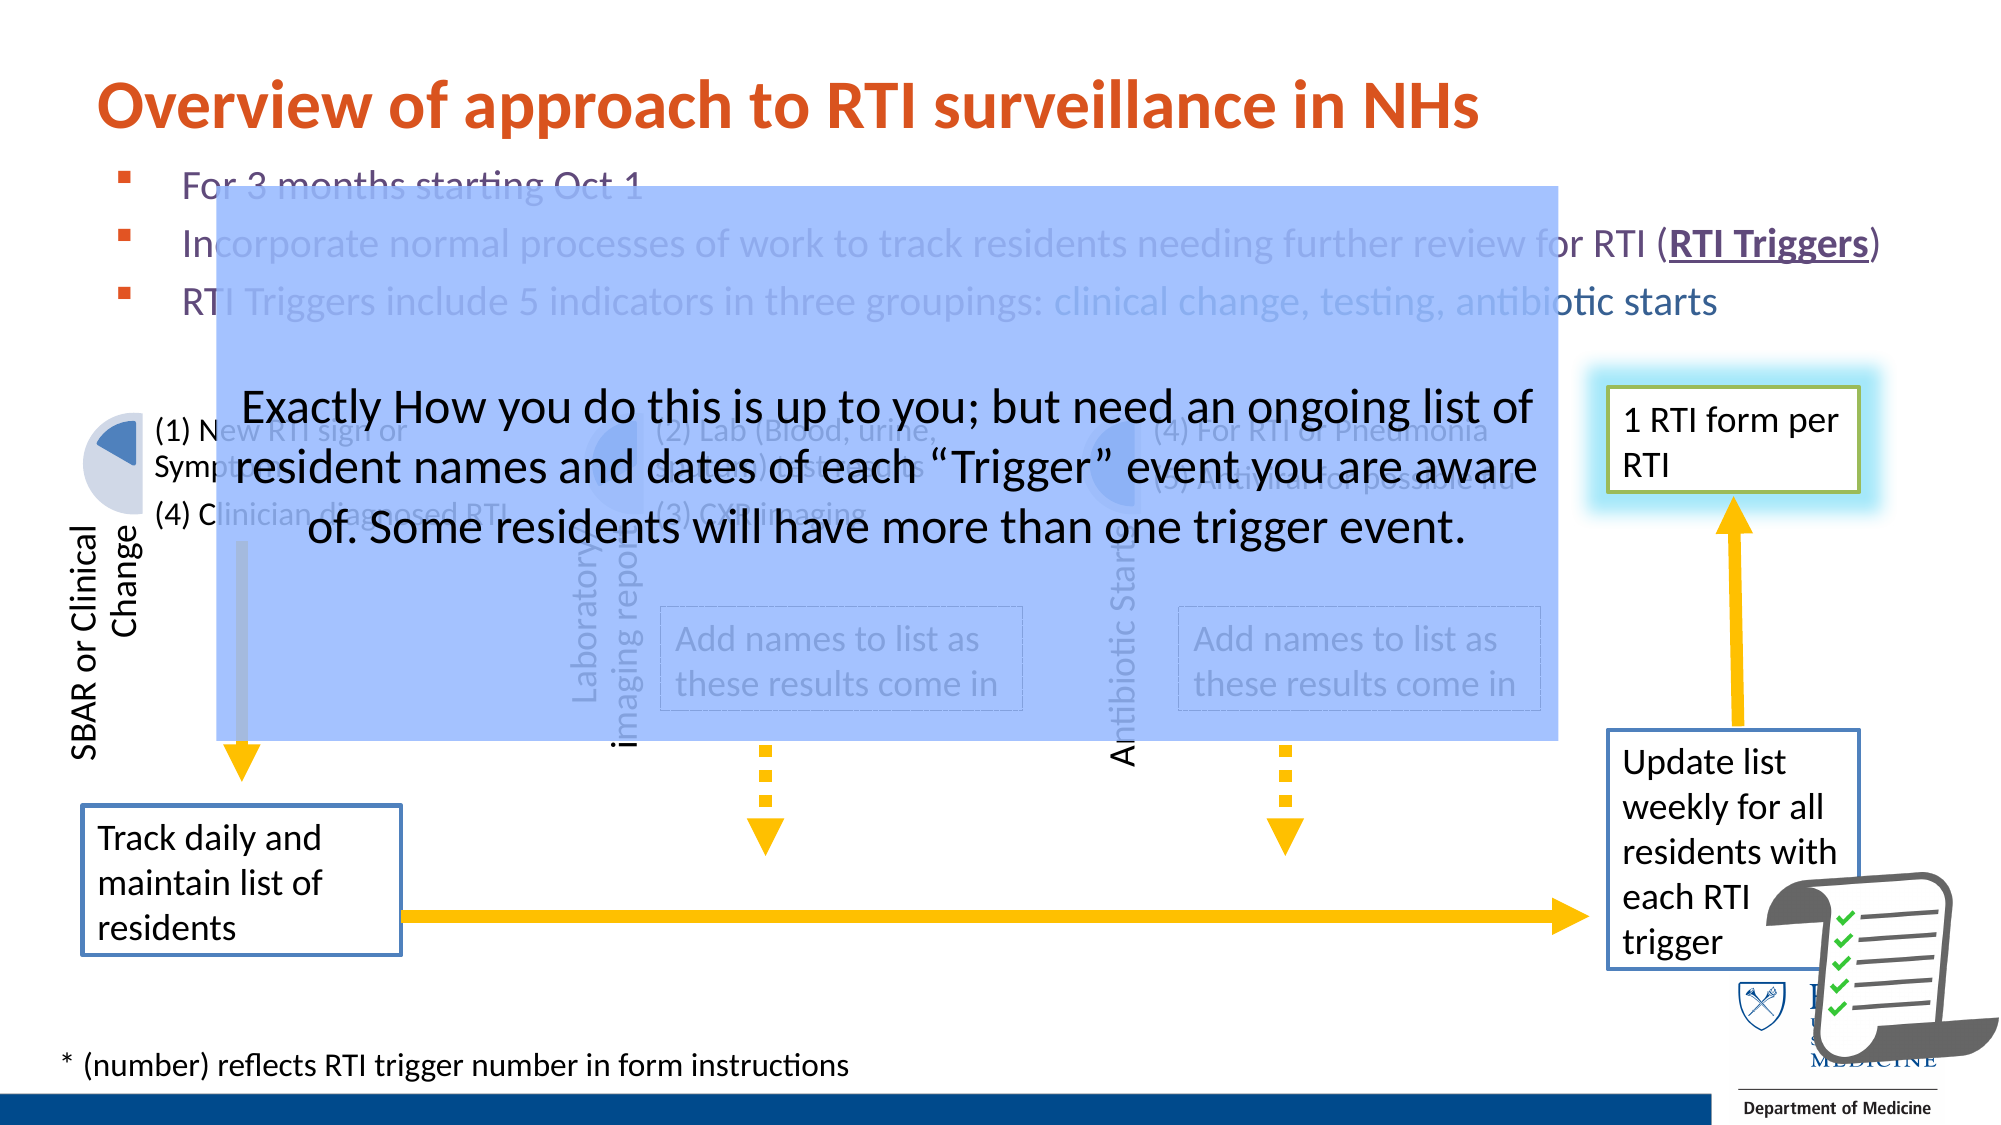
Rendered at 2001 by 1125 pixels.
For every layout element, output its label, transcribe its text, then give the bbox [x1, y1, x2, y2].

text_box * (number) reflects RTI trigger number in form instructions [44, 1035, 866, 1090]
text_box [1733, 495, 1739, 727]
text_box 1 RTI form per RTI [1606, 385, 1861, 494]
picture [1729, 872, 1999, 1124]
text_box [17, 412, 1636, 821]
text_box Update list weekly for all residents with each RTI trigger [1606, 728, 1861, 971]
text_box Track daily and maintain list of residents [80, 831, 403, 957]
text_box Exactly How you do this is up to you; but need an ongoing list of resident names and dates of each “Trigger” event you are aware of. Some residents will have more than one trigger event. [216, 186, 1559, 411]
list For 3 months starting Oct 1 Incorporate normal processes of work to track residents needing further review for RTI (RTI Triggers) RTI Triggers include 5 indicators in three groupings: clinical change, testing, antibiotic starts [99, 149, 1900, 378]
title Overview of approach to RTI surveillance in NHs [82, 20, 1883, 150]
